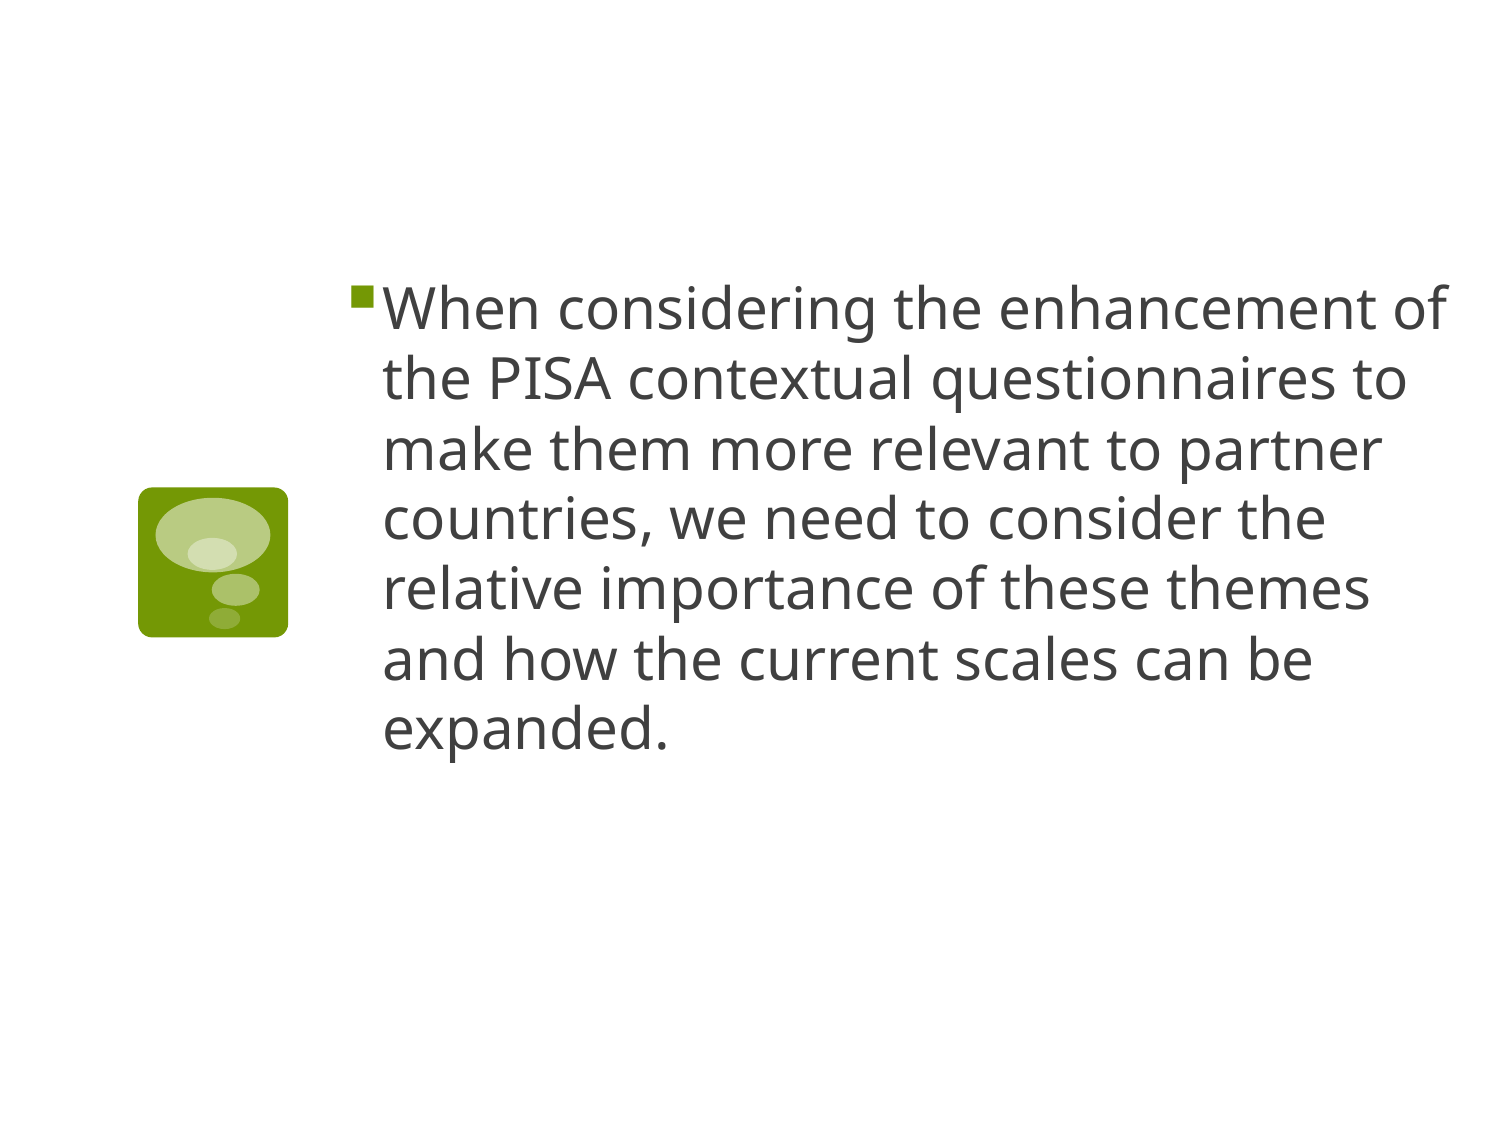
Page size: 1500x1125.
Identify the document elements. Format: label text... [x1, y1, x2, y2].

list When considering the enhancement of the PISA contextual questionnaires to make them more relevant to partner countries, we need to consider the relative importance of these themes and how the current scales can be expanded. [330, 264, 1465, 938]
